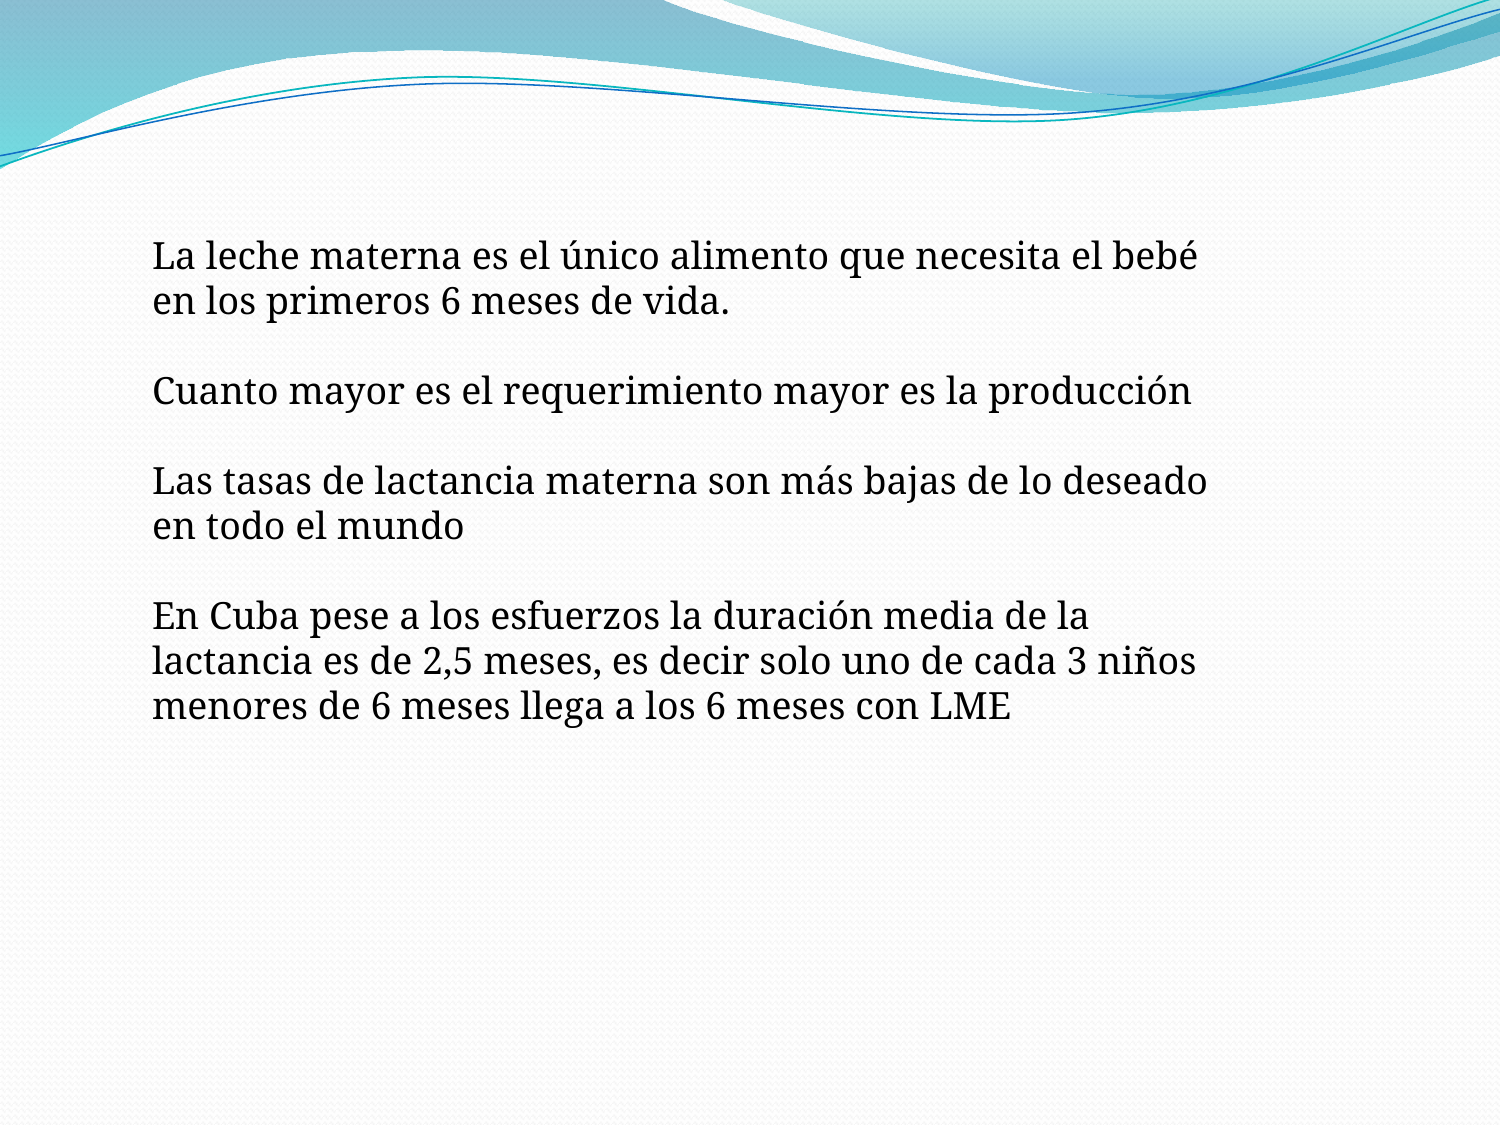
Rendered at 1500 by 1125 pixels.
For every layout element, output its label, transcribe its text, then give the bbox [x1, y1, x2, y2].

text_box La leche materna es el único alimento que necesita el bebé en los primeros 6 meses de vida. Cuanto mayor es el requerimiento mayor es la producción Las tasas de lactancia materna son más bajas de lo deseado en todo el mundo En Cuba pese a los esfuerzos la duración media de la lactancia es de 2,5 meses, es decir solo uno de cada 3 niños menores de 6 meses llega a los 6 meses con LME [137, 224, 1250, 780]
